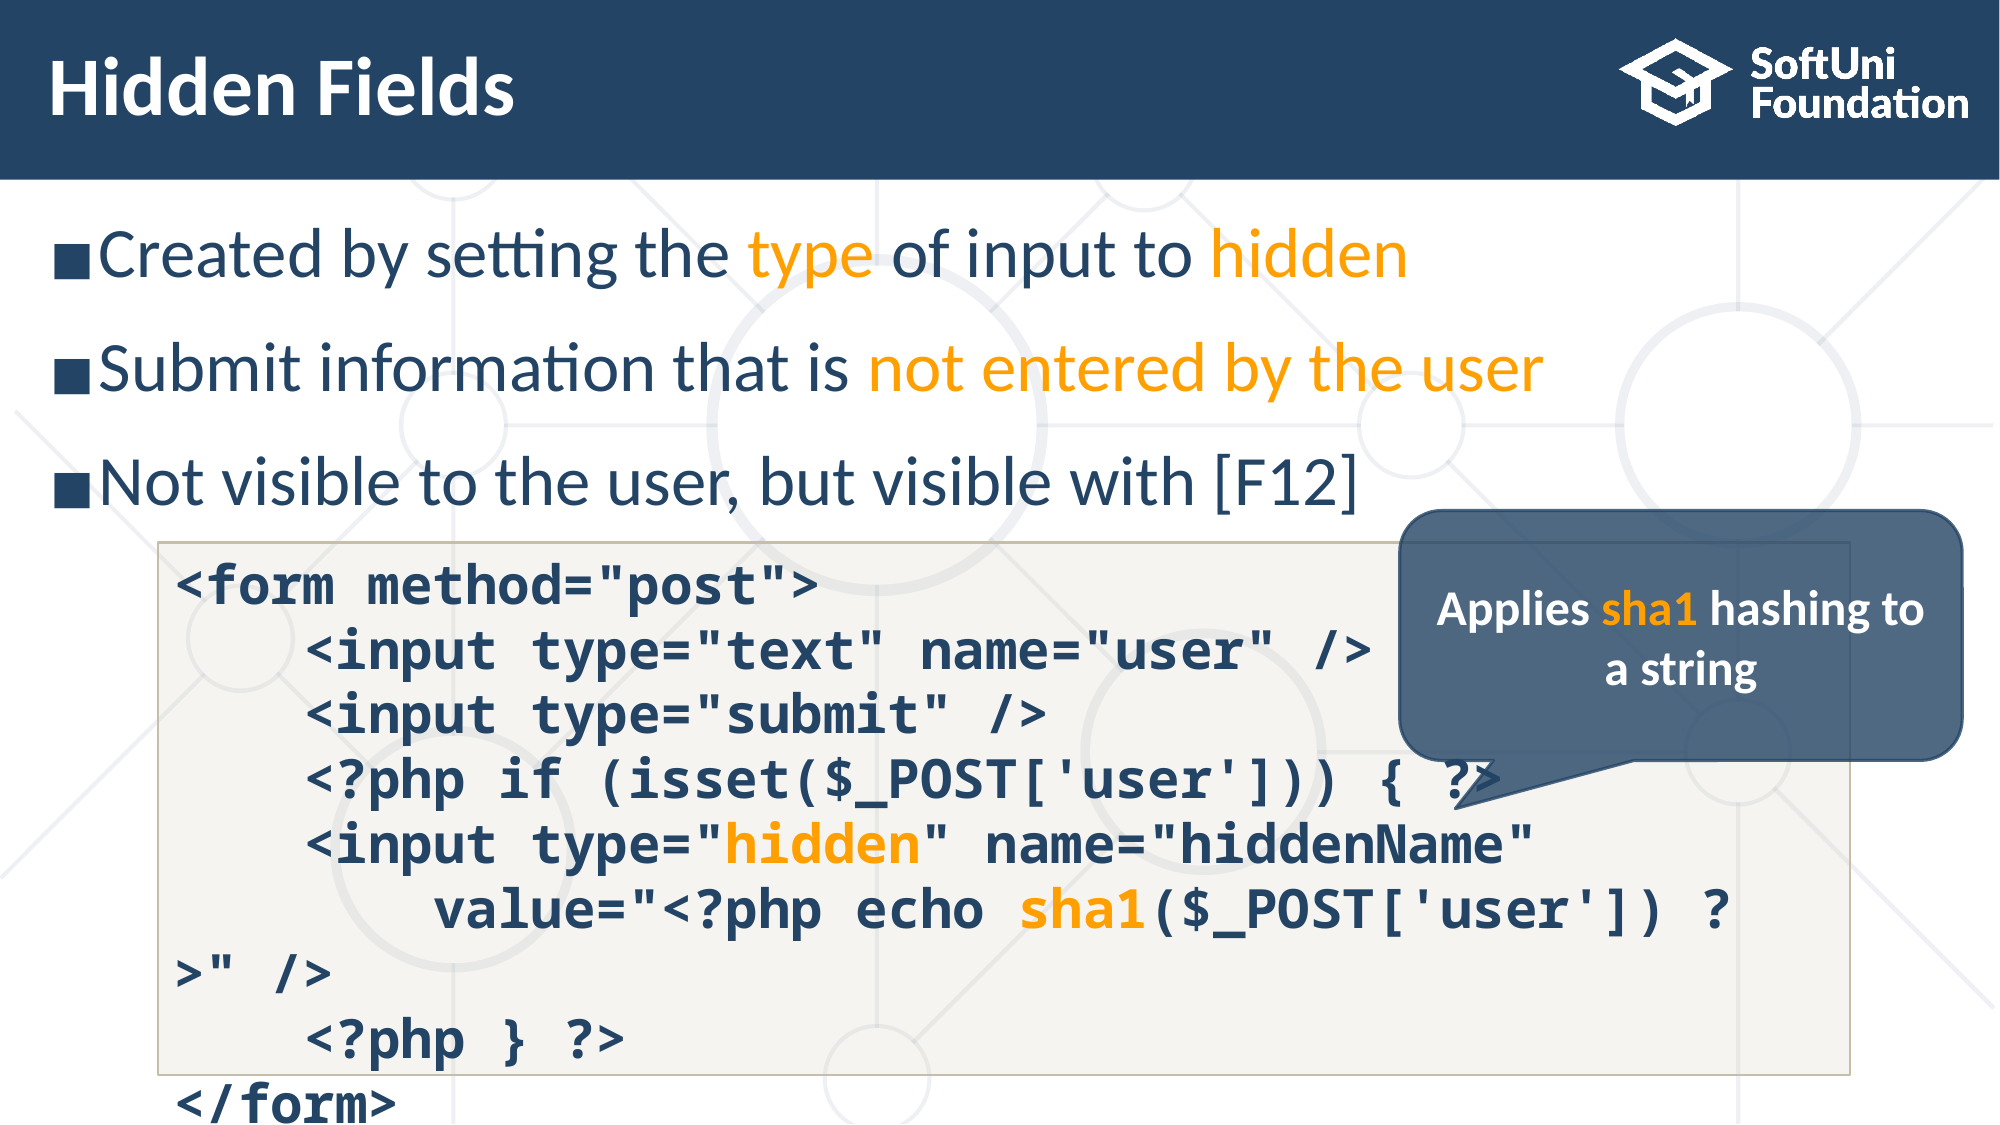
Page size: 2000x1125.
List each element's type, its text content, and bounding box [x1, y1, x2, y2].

list Created by setting the type of input to hidden Submit information that is not entered by the user Not visible to the user, but visible with [F12] [31, 196, 1970, 1050]
title Hidden Fields [31, 16, 1591, 162]
text_box <form method="post"> <input type="text" name="user" /> <input type="submit" /> <?php if (isset($_POST['user'])) { ?> <input type="hidden" name="hiddenName" value="<?php echo sha1($_POST['user']) ?>" /> <?php } ?> </form> [158, 542, 1850, 1075]
text_box Applies sha1 hashing to a string [1397, 508, 1965, 811]
picture [1618, 38, 1968, 126]
